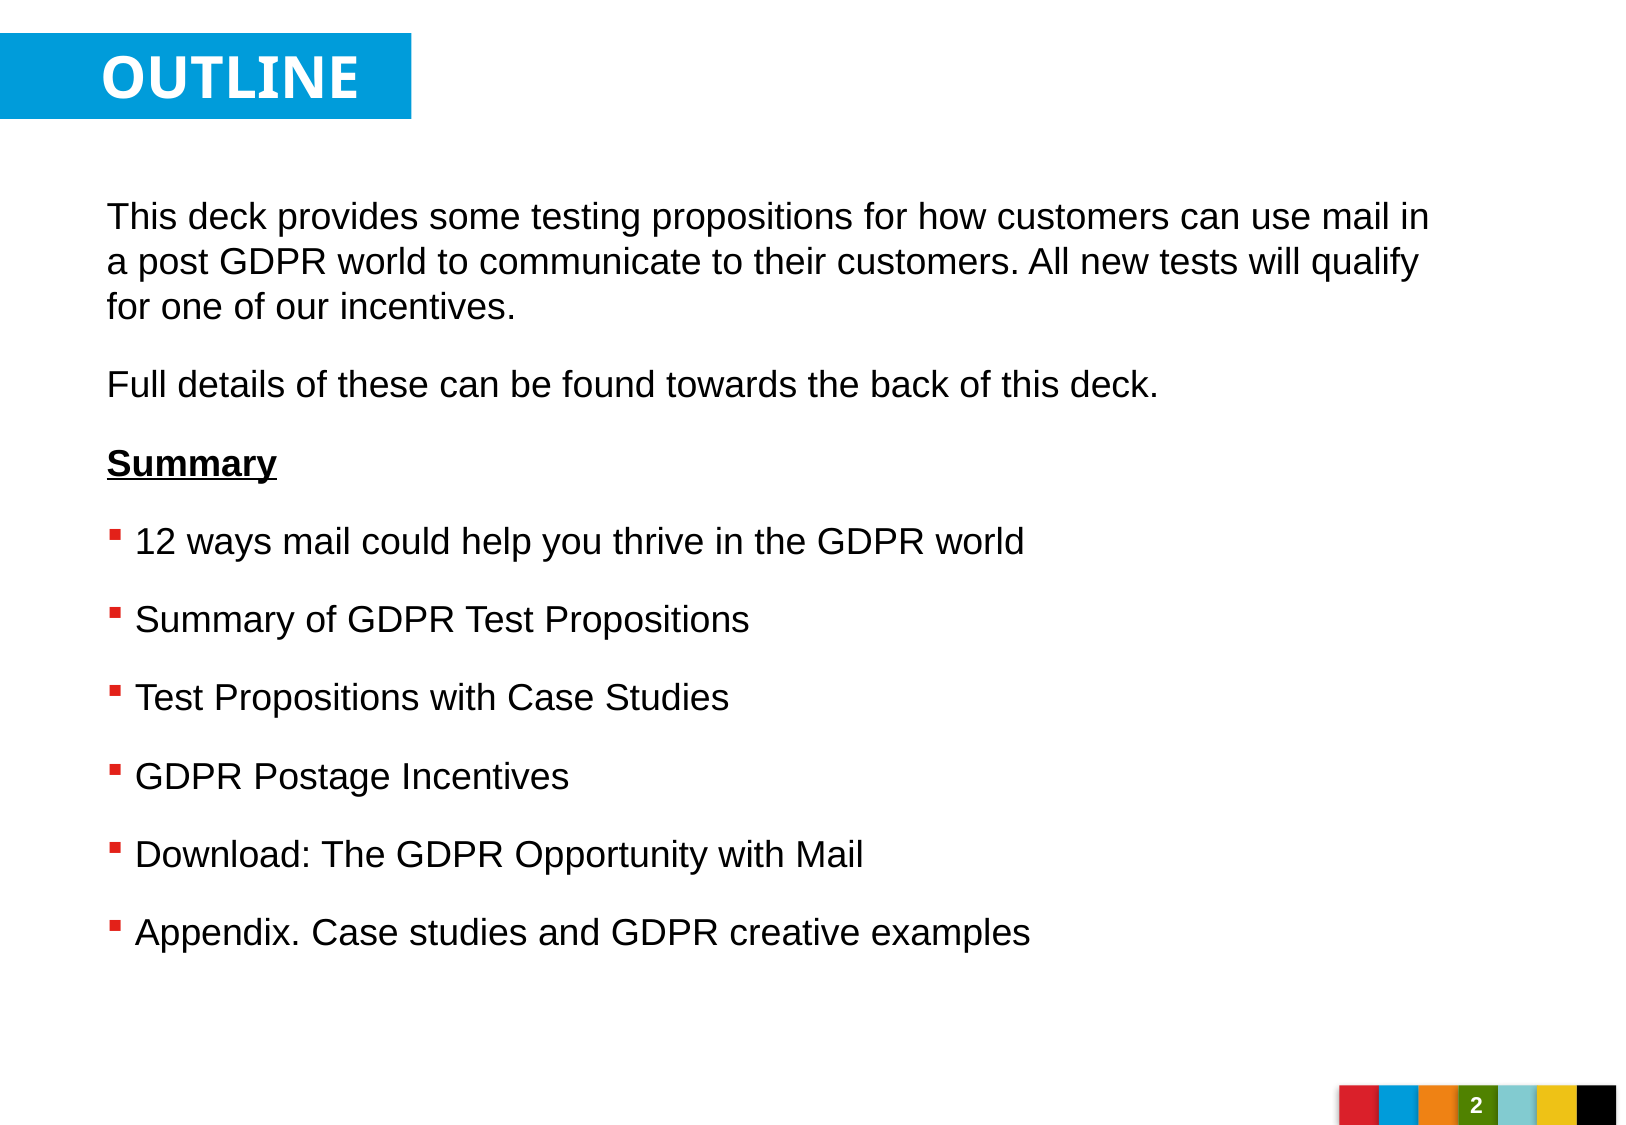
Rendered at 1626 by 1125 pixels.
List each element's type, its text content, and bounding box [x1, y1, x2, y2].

list OUTLINE [0, 33, 412, 119]
slide_number 2 [1432, 1074, 1522, 1125]
list This deck provides some testing propositions for how customers can use mail in a post GDPR world to communicate to their customers. All new tests will qualify for one of our incentives. Full details of these can be found towards the back of this deck. Summary 12 ways mail could help you thrive in the GDPR world Summary of GDPR Test Propositions Test Propositions with Case Studies GDPR Postage Incentives Download: The GDPR Opportunity with Mail Appendix. Case studies and GDPR creative examples [91, 184, 1450, 1019]
